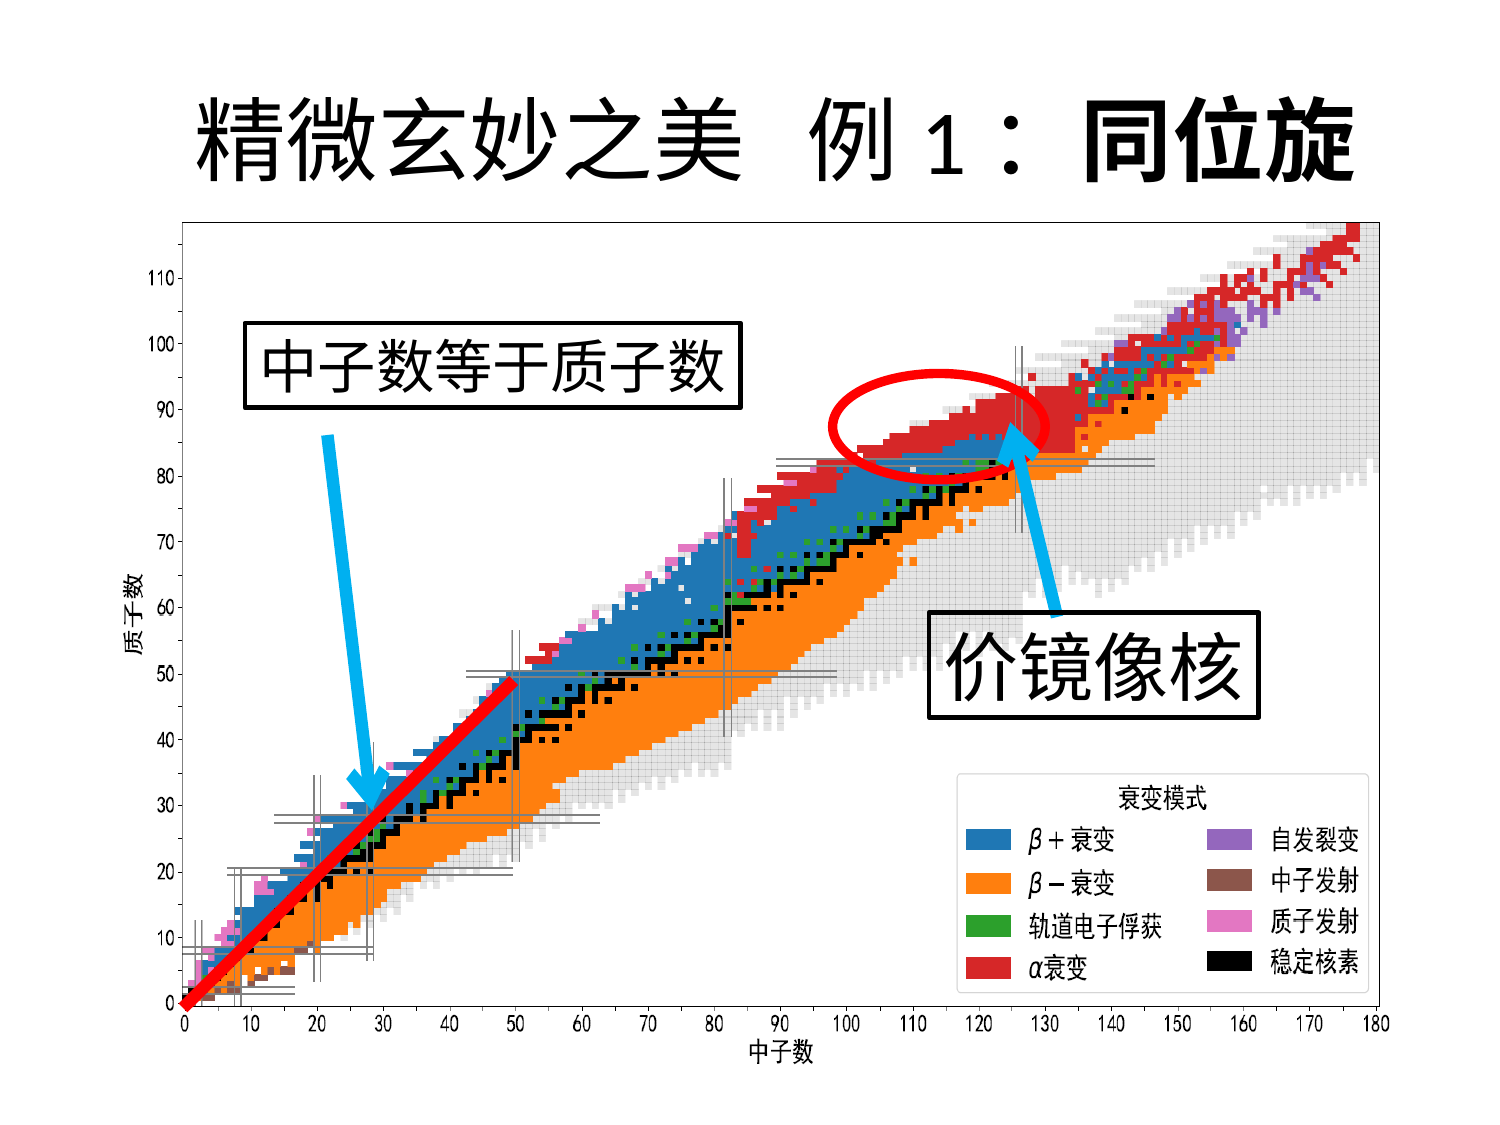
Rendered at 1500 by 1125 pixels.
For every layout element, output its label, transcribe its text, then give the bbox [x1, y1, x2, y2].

title 精微玄妙之美 例1：同位旋 [100, 44, 1451, 232]
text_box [327, 434, 373, 811]
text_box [1009, 421, 1058, 618]
picture [117, 207, 1402, 1074]
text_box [182, 680, 514, 1009]
